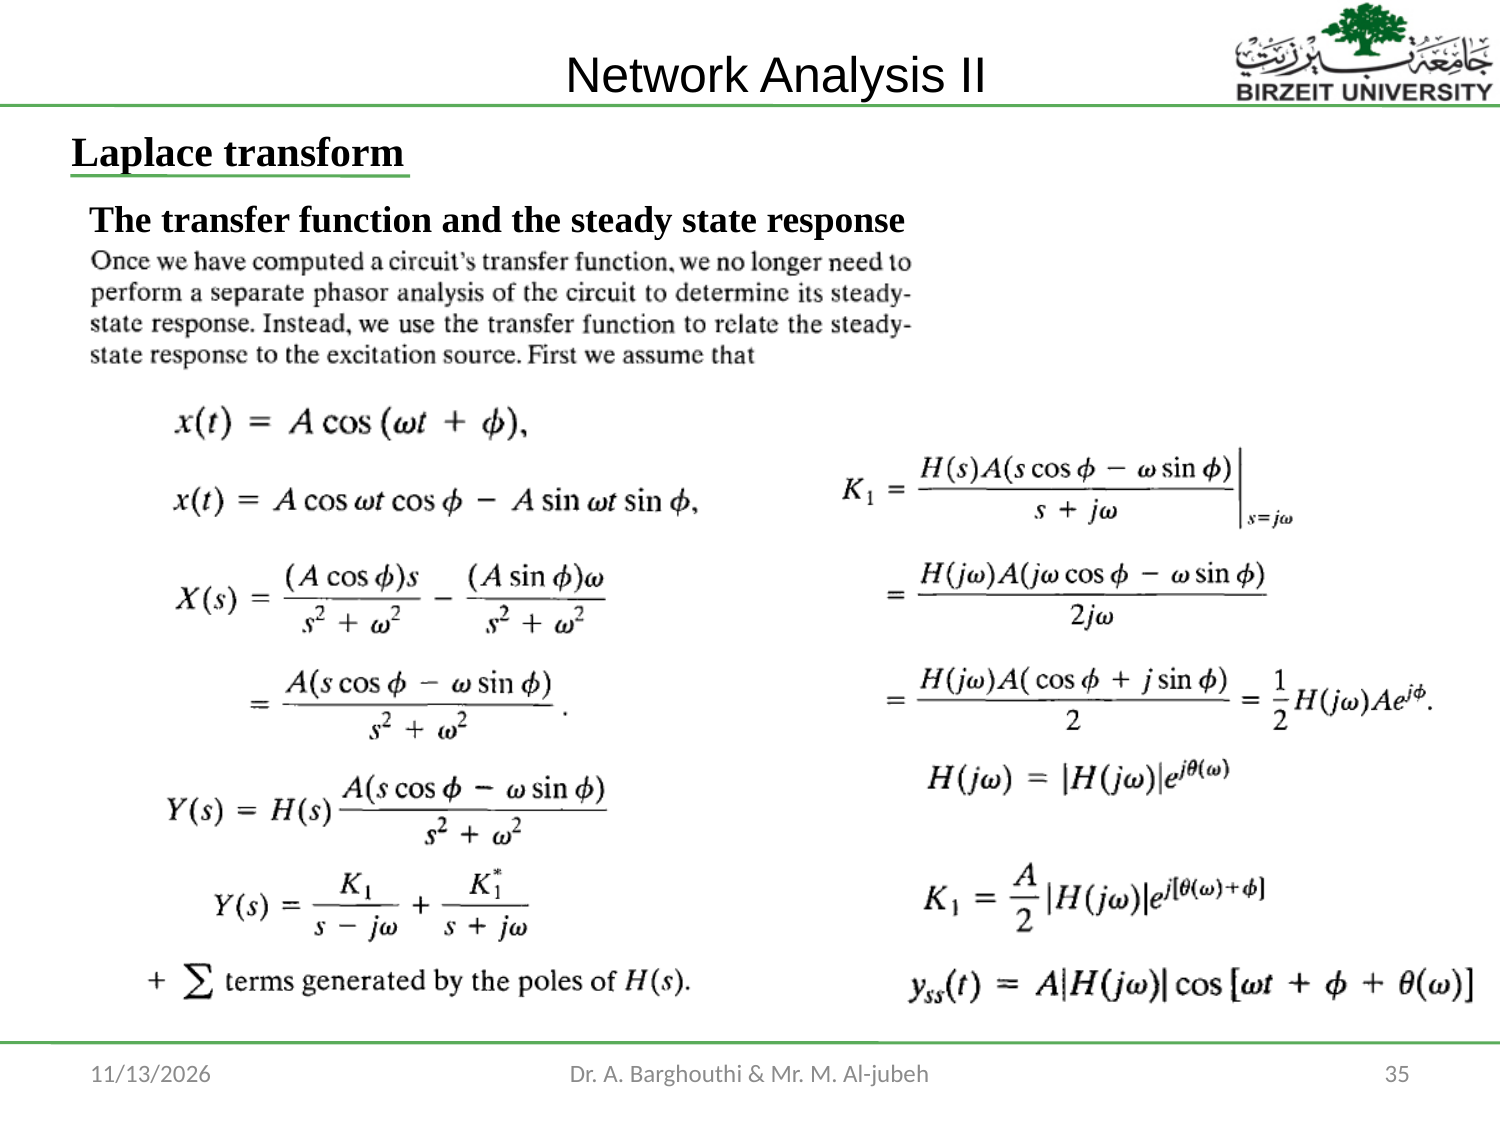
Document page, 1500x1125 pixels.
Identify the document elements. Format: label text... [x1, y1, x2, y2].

slide_number 35 [1074, 1042, 1425, 1103]
picture [1230, 0, 1500, 104]
picture [81, 245, 926, 532]
picture [105, 550, 704, 1011]
list Laplace transform [46, 117, 446, 188]
picture [890, 848, 1477, 1020]
text_box The transfer function and the steady state response [74, 187, 921, 248]
footer Dr. A. Barghouthi & Mr. M. Al-jubeh [512, 1042, 988, 1103]
picture [820, 438, 1442, 835]
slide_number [75, 1042, 425, 1103]
